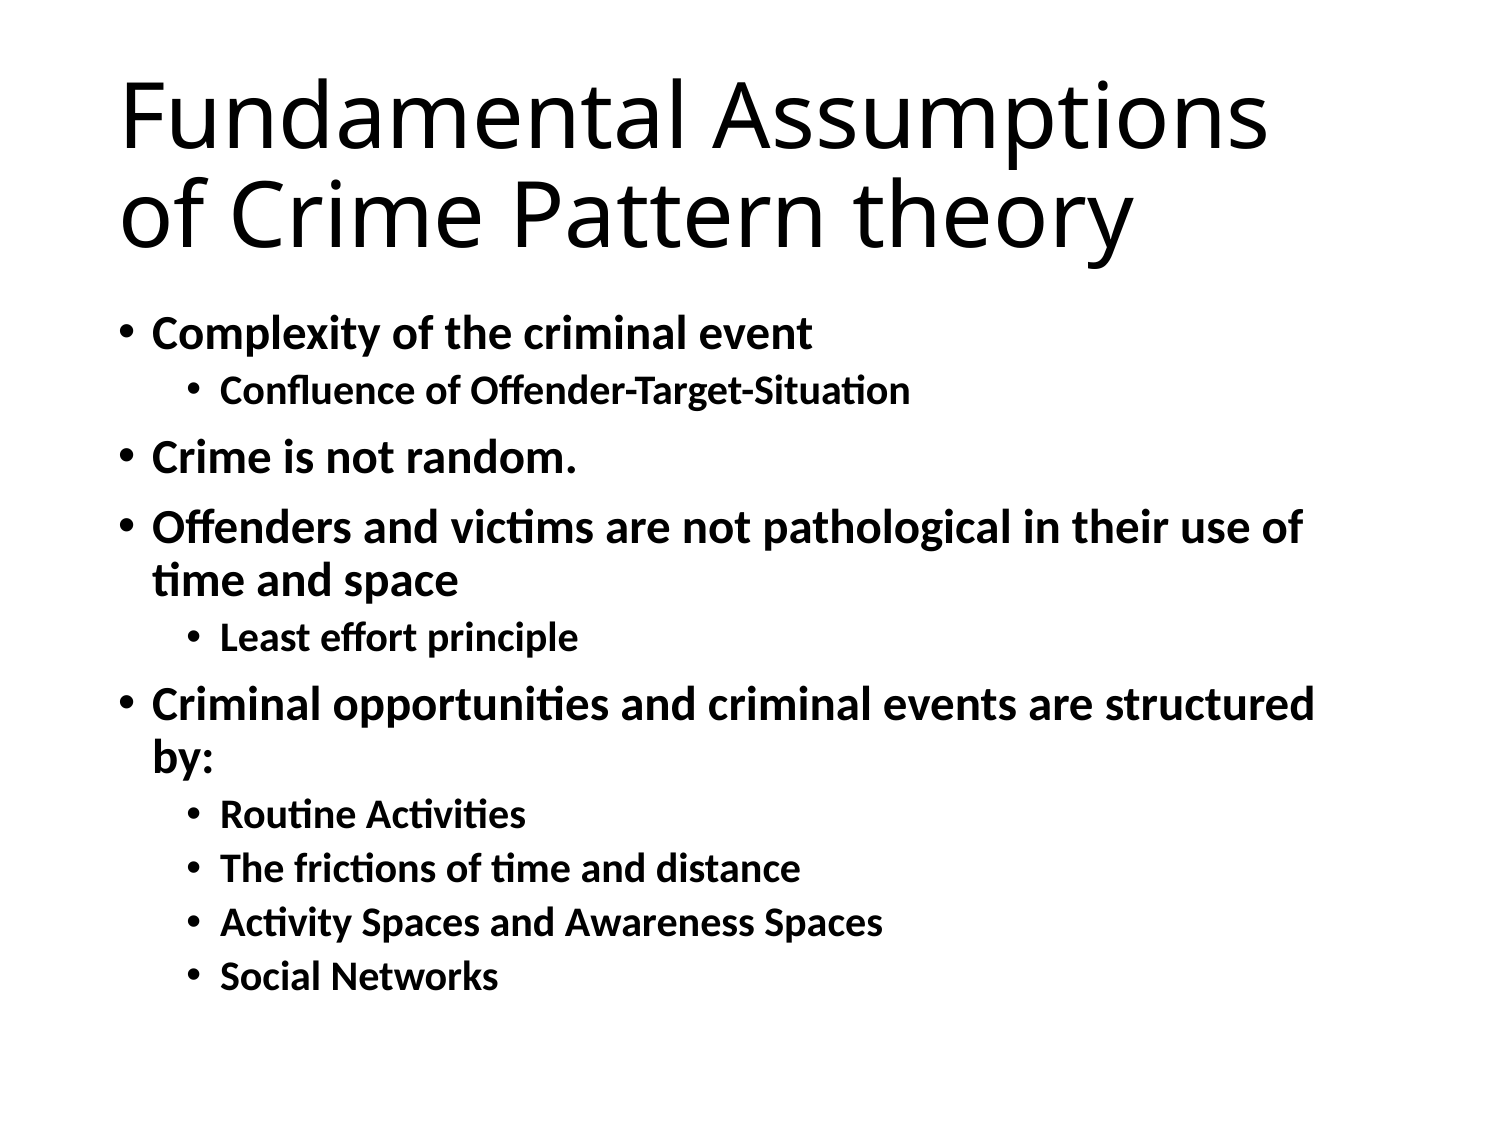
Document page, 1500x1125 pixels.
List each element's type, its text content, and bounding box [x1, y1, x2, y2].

title Fundamental Assumptions of Crime Pattern theory [103, 59, 1397, 278]
list Complexity of the criminal event Confluence of Offender-Target-Situation Crime is not random. Offenders and victims are not pathological in their use of time and space Least effort principle Criminal opportunities and criminal events are structured by: Routine Activities The frictions of time and distance Activity Spaces and Awareness Spaces Social Networks [103, 299, 1397, 1014]
